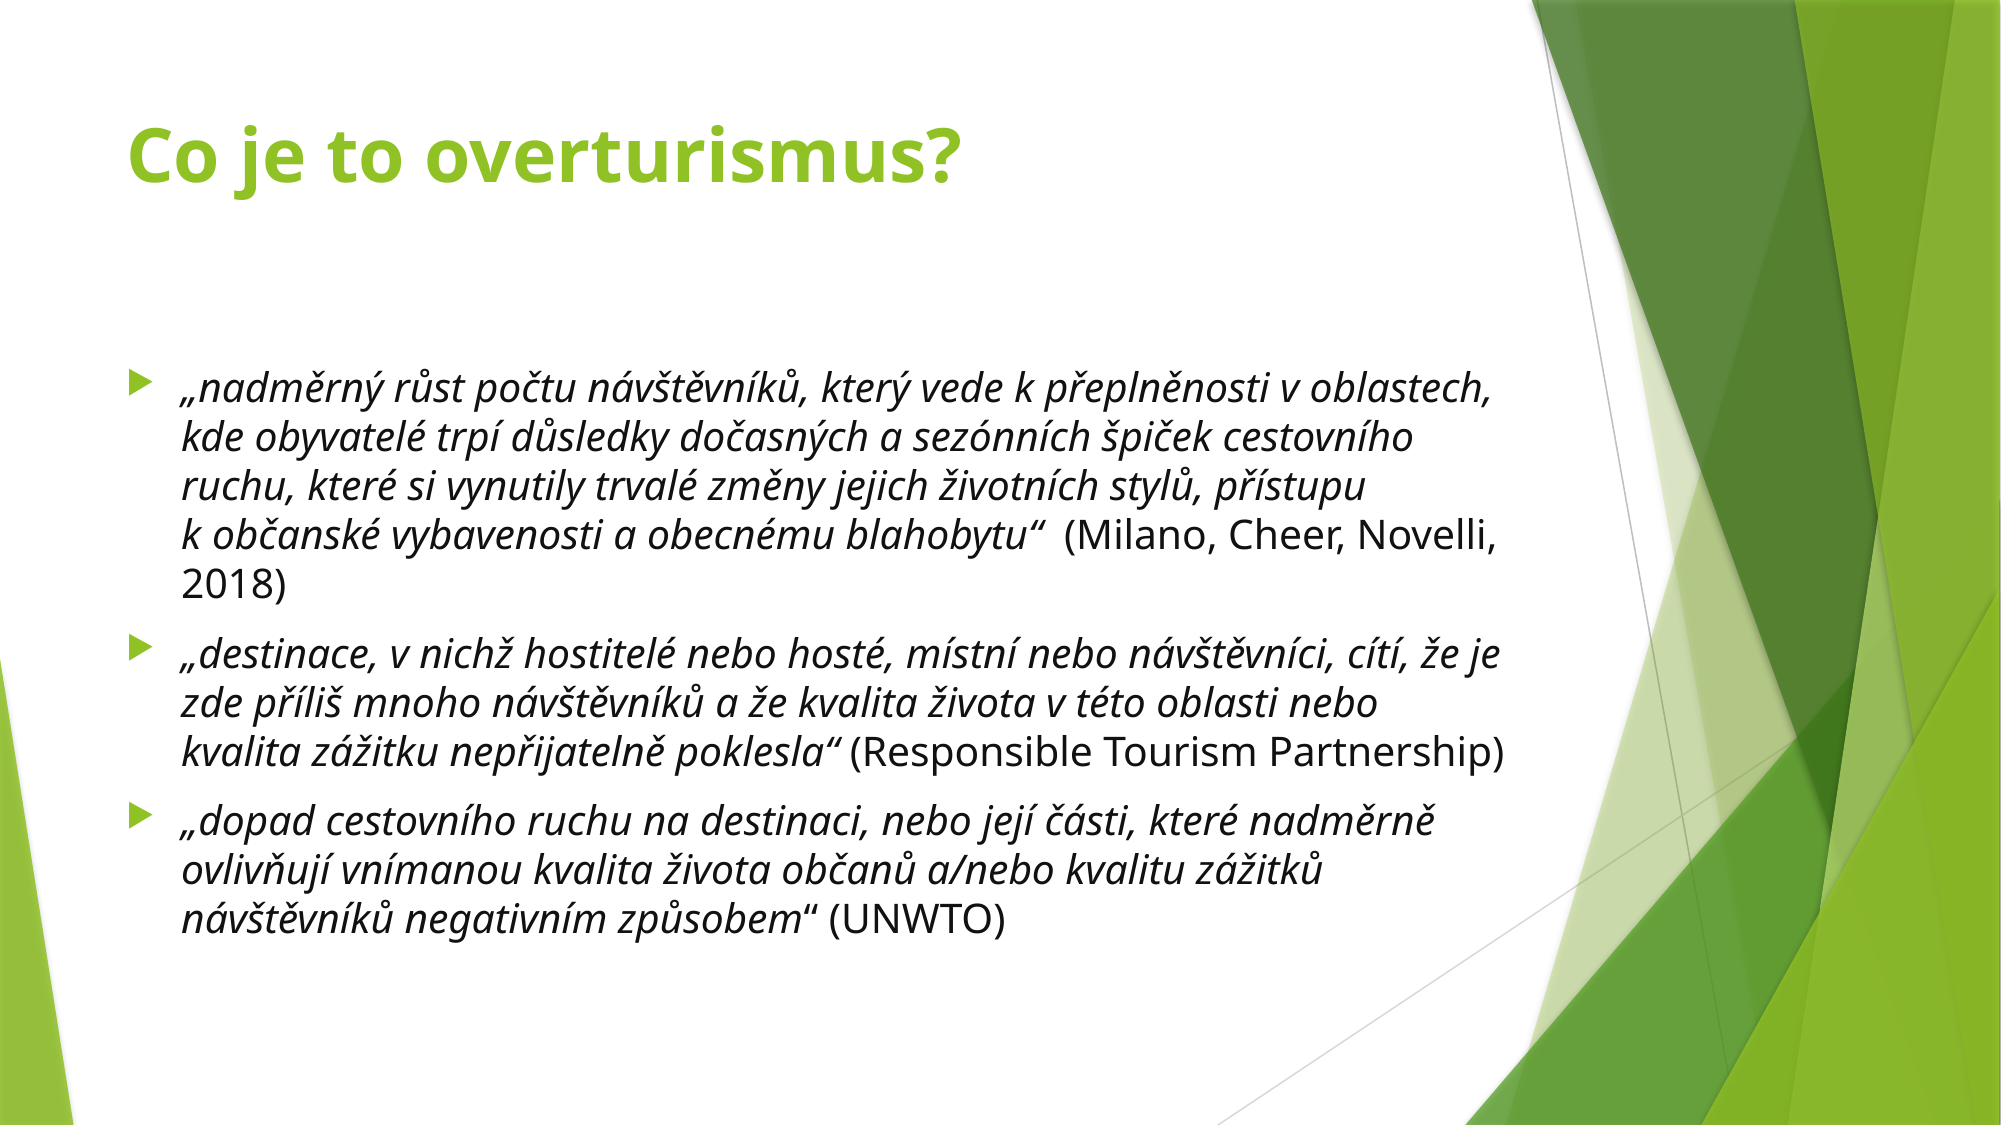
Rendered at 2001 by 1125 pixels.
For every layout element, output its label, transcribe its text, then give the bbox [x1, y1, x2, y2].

title Co je to overturismus? [111, 99, 1522, 317]
list „nadměrný růst počtu návštěvníků, který vede k přeplněnosti v oblastech, kde obyvatelé trpí důsledky dočasných a sezónních špiček cestovního ruchu, které si vynutily trvalé změny jejich životních stylů, přístupu k občanské vybavenosti a obecnému blahobytu“ (Milano, Cheer, Novelli, 2018) „destinace, v nichž hostitelé nebo hosté, místní nebo návštěvníci, cítí, že je zde příliš mnoho návštěvníků a že kvalita života v této oblasti nebo kvalita zážitku nepřijatelně poklesla“ (Responsible Tourism Partnership) „dopad cestovního ruchu na destinaci, nebo její části, které nadměrně ovlivňují vnímanou kvalita života občanů a/nebo kvalitu zážitků návštěvníků negativním způsobem“ (UNWTO) [111, 354, 1522, 992]
